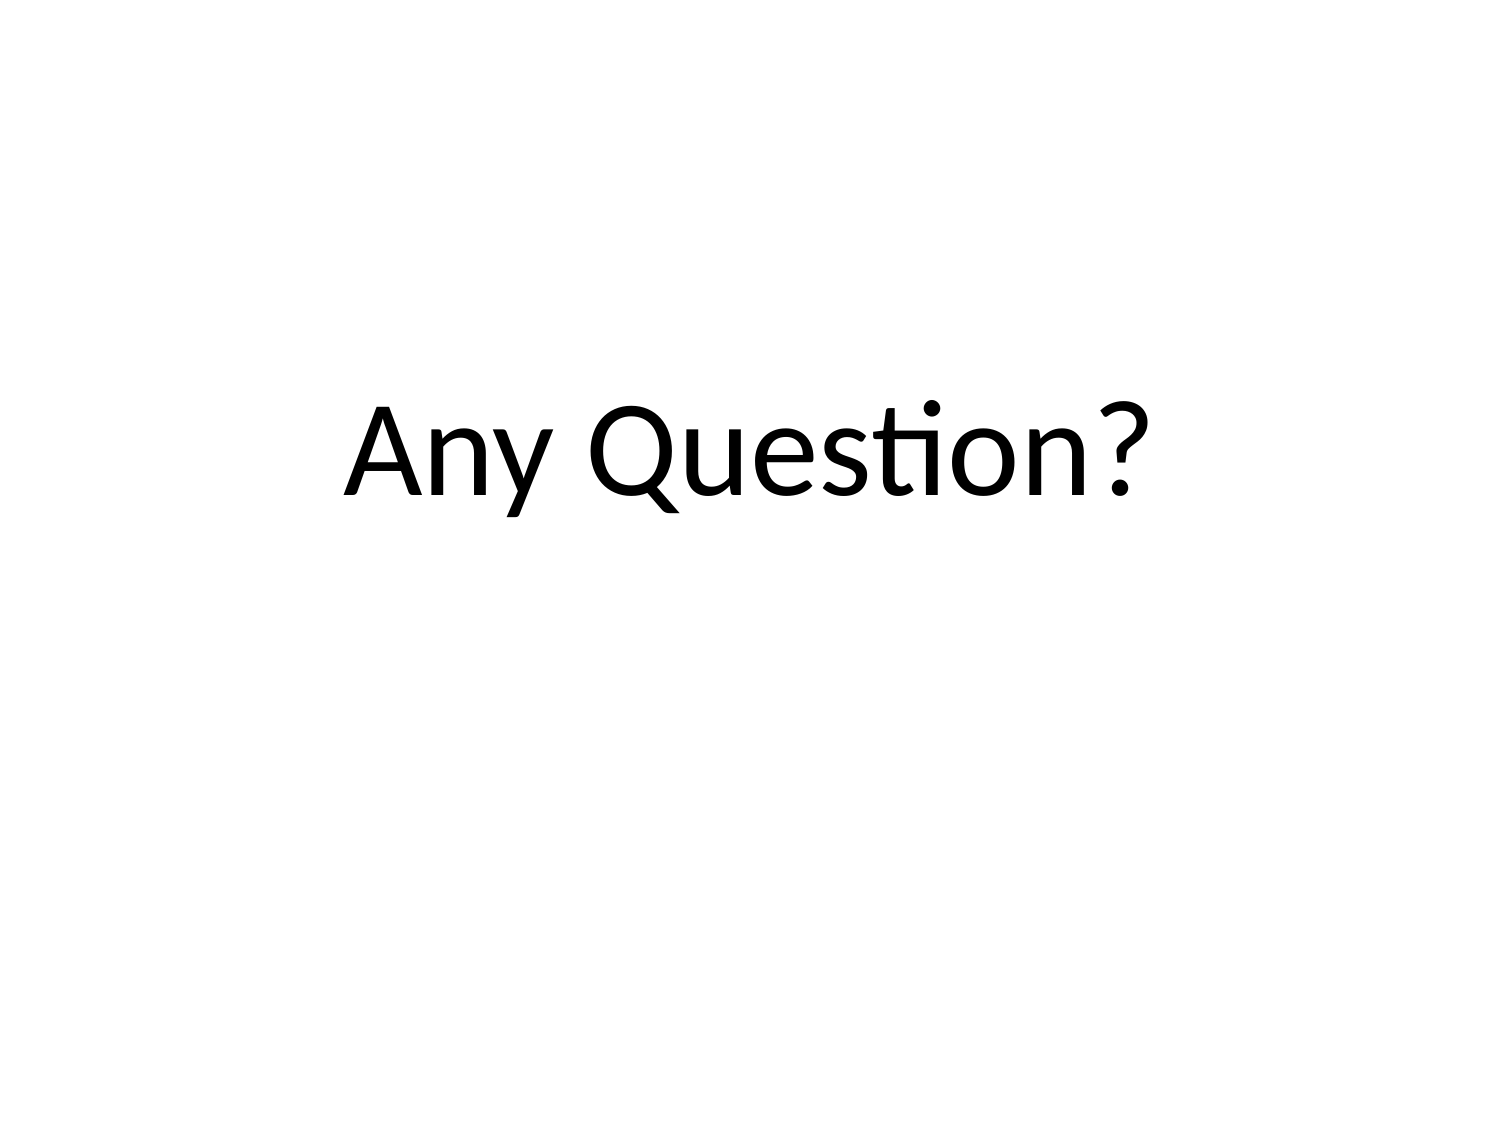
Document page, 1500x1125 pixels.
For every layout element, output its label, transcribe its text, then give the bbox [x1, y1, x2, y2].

list Any Question? [75, 350, 1425, 1005]
